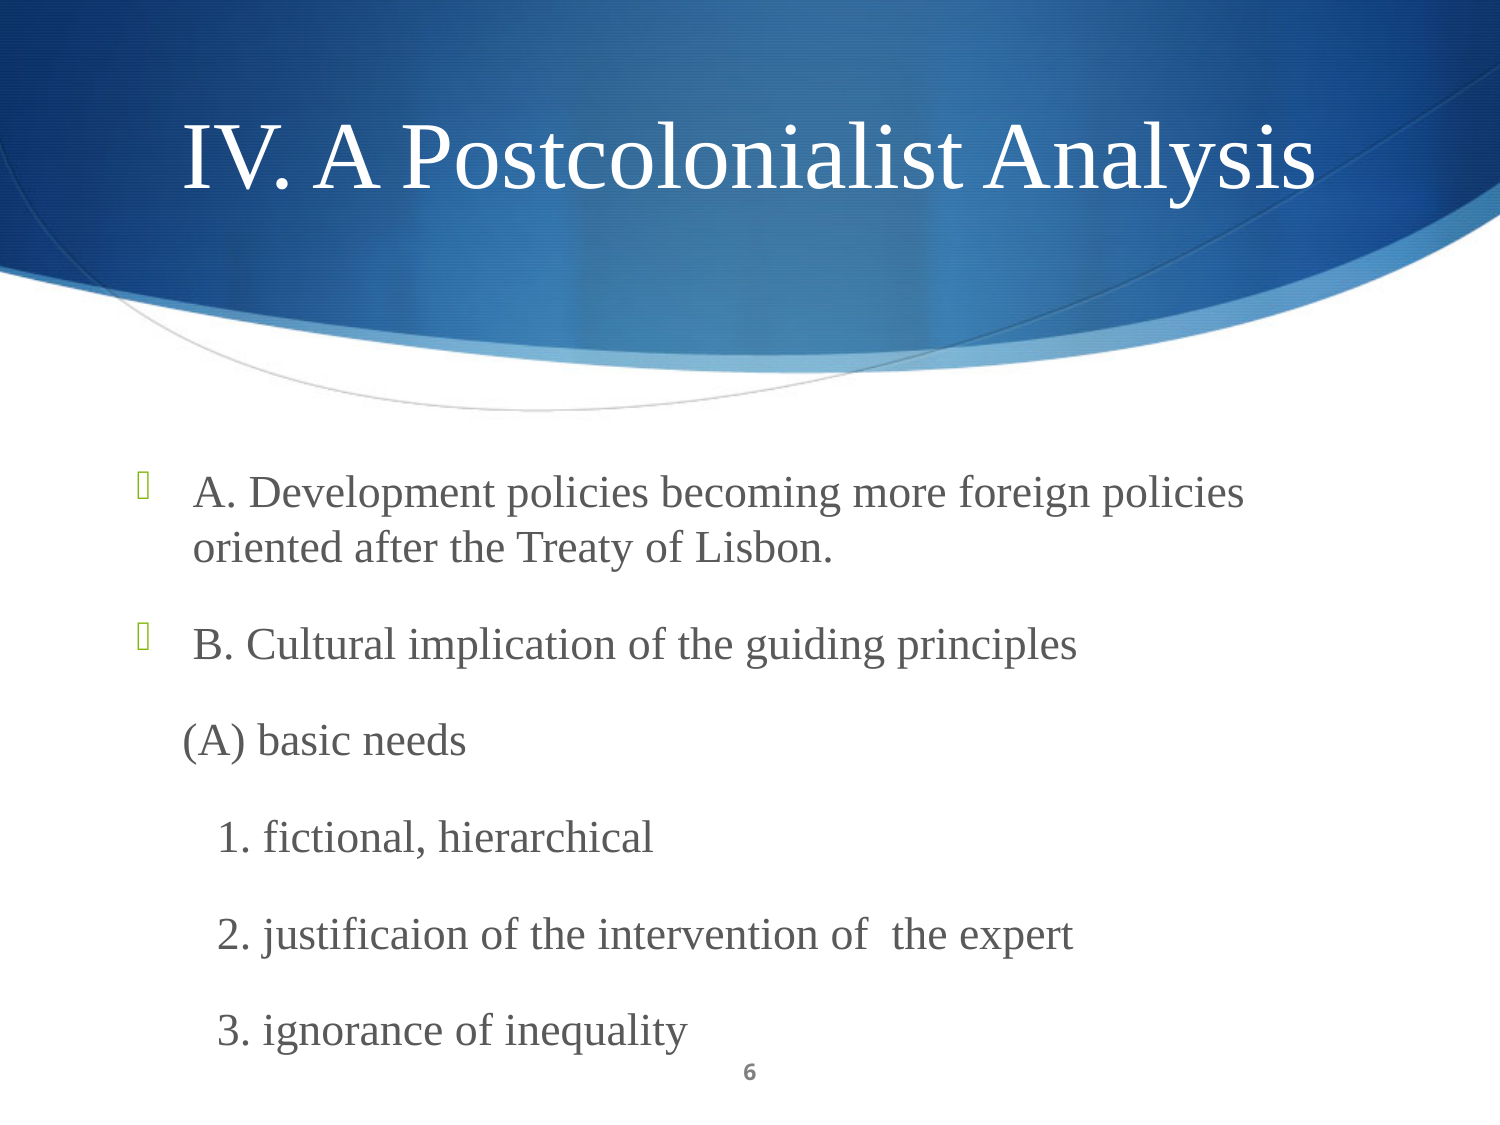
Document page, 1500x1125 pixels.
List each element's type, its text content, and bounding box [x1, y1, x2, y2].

slide_number 6 [706, 1042, 794, 1103]
list A. Development policies becoming more foreign policies oriented after the Treaty of Lisbon. B. Cultural implication of the guiding principles (A) basic needs 1. fictional, hierarchical 2. justificaion of the intervention of the expert 3. ignorance of inequality [121, 454, 1379, 1082]
picture [0, 0, 1500, 1125]
title IV. A Postcolonialist Analysis [75, 56, 1425, 245]
